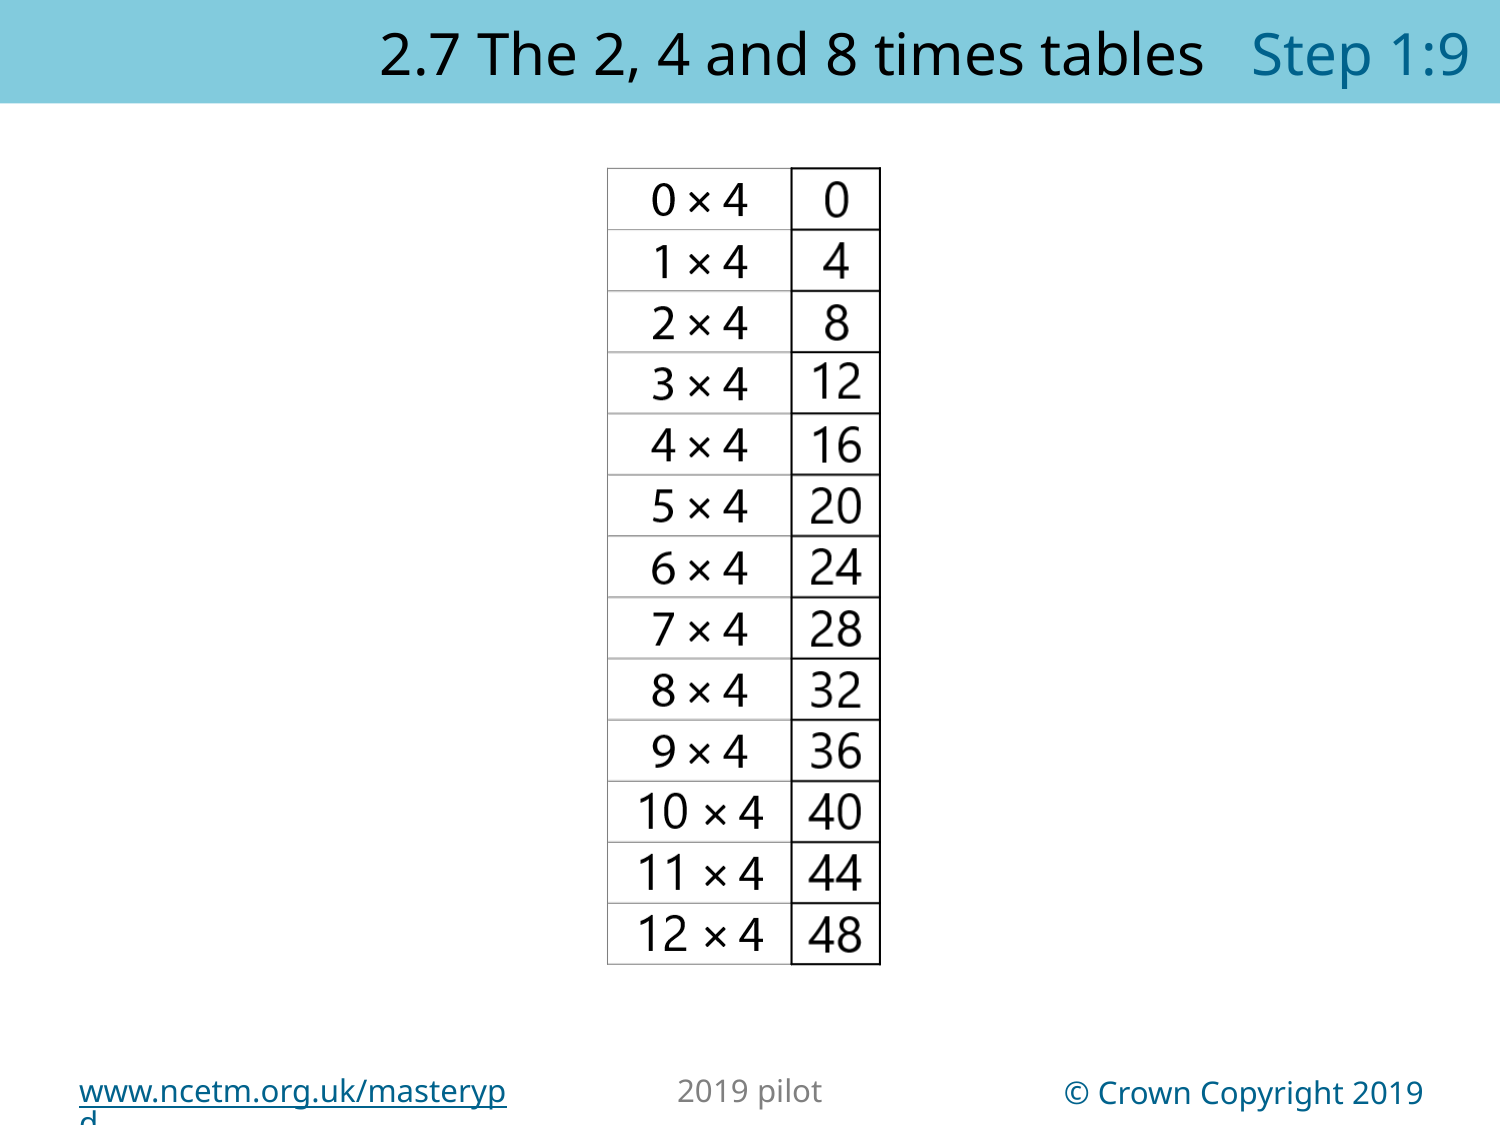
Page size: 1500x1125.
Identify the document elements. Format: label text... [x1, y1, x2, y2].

picture [605, 153, 895, 995]
list 2.7 The 2, 4 and 8 times tables Step 1:9 [0, 0, 1500, 104]
